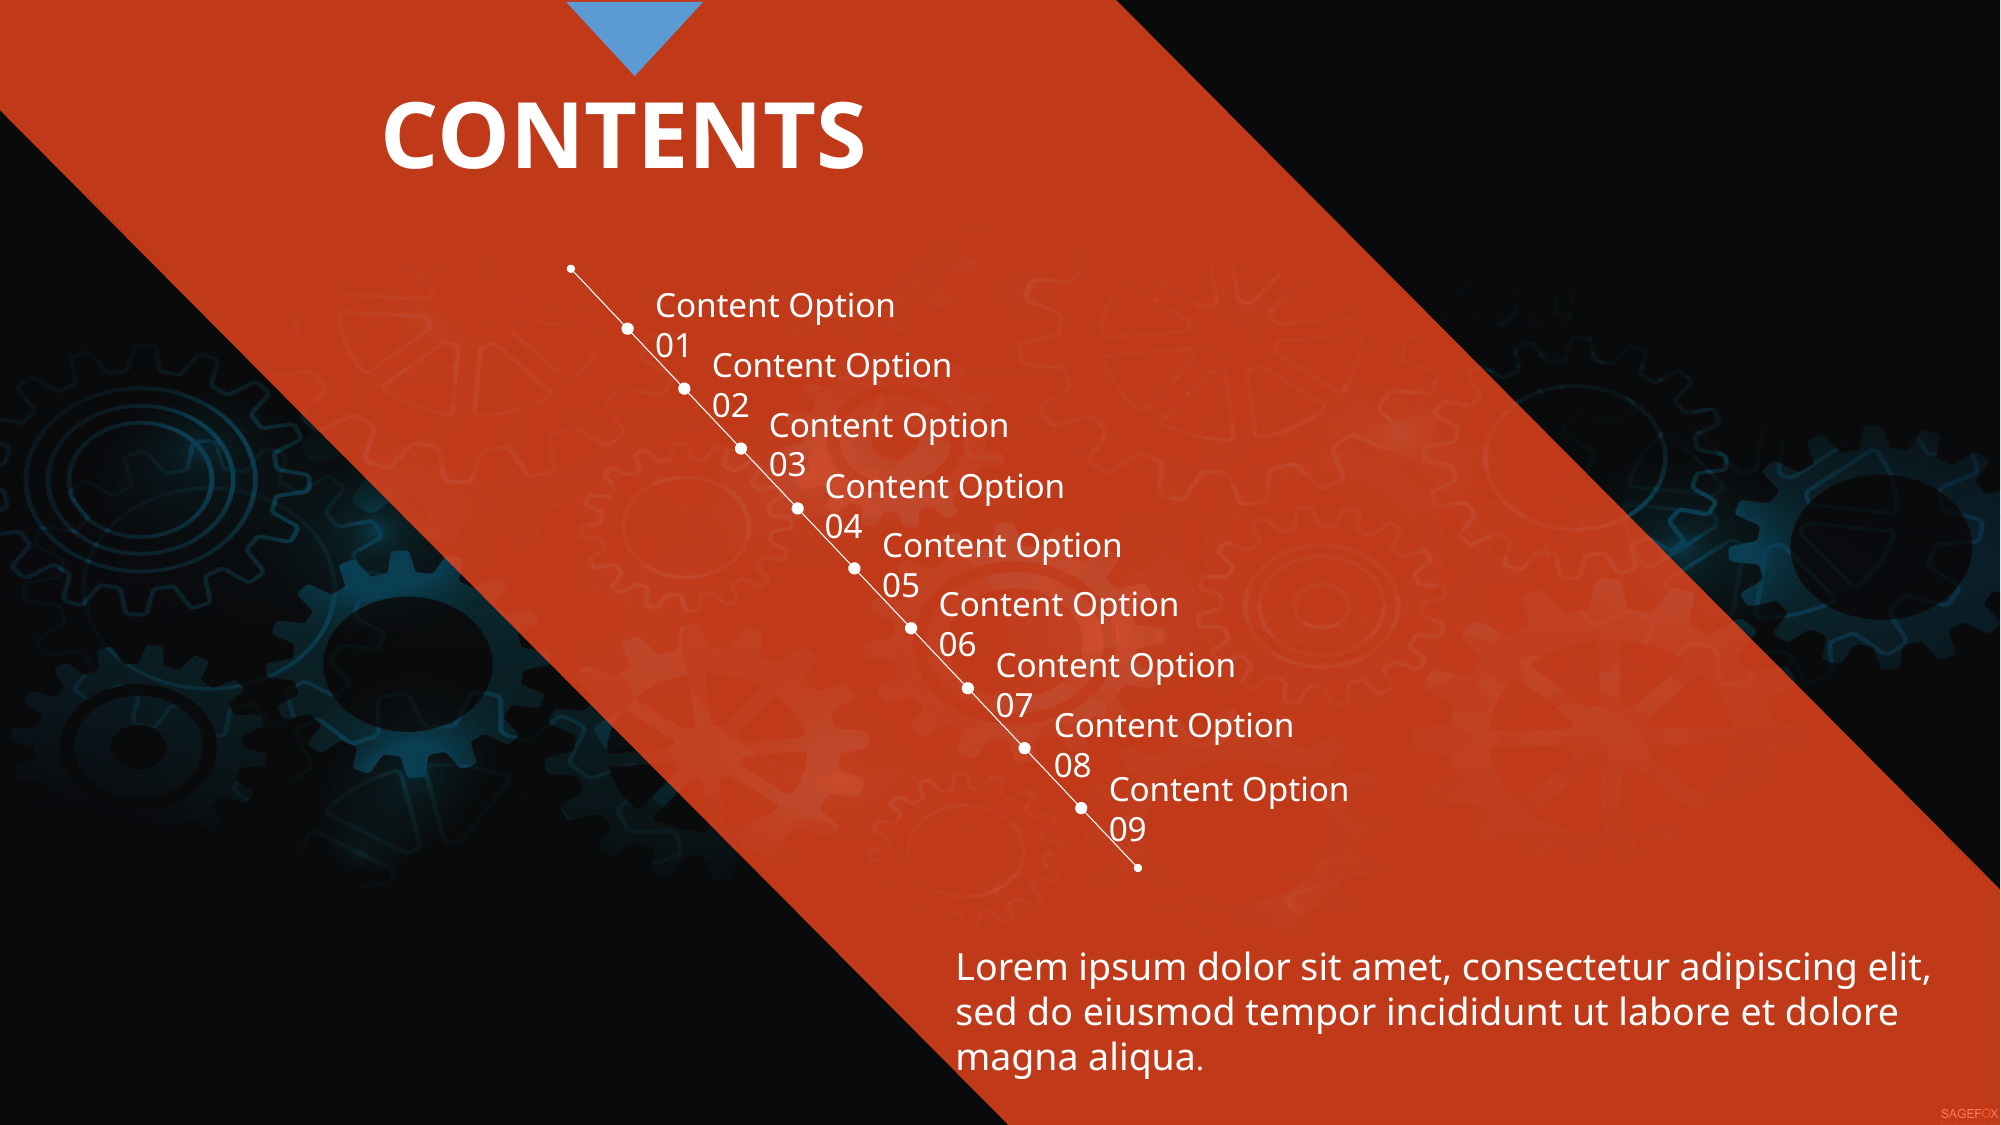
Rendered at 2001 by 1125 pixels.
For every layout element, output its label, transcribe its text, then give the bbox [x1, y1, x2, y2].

text_box Content Option 01 [640, 277, 941, 372]
text_box Content Option 03 [753, 396, 1054, 491]
text_box Content Option 02 [697, 336, 998, 432]
text_box [0, 0, 2000, 1058]
text_box Content Option 09 [1093, 761, 1394, 856]
text_box Content Option 05 [867, 517, 1168, 612]
text_box [563, 0, 706, 78]
text_box Content Option 07 [980, 636, 1281, 732]
text_box CONTENTS [324, 69, 924, 194]
text_box Lorem ipsum dolor sit amet, consectetur adipiscing elit, sed do eiusmod tempor incididunt ut labore et dolore magna aliqua. [940, 935, 2000, 1085]
text_box Content Option 06 [924, 576, 1224, 671]
text_box Content Option 04 [809, 458, 1110, 553]
text_box Content Option 08 [1038, 696, 1339, 792]
text_box [967, 1085, 2000, 1125]
